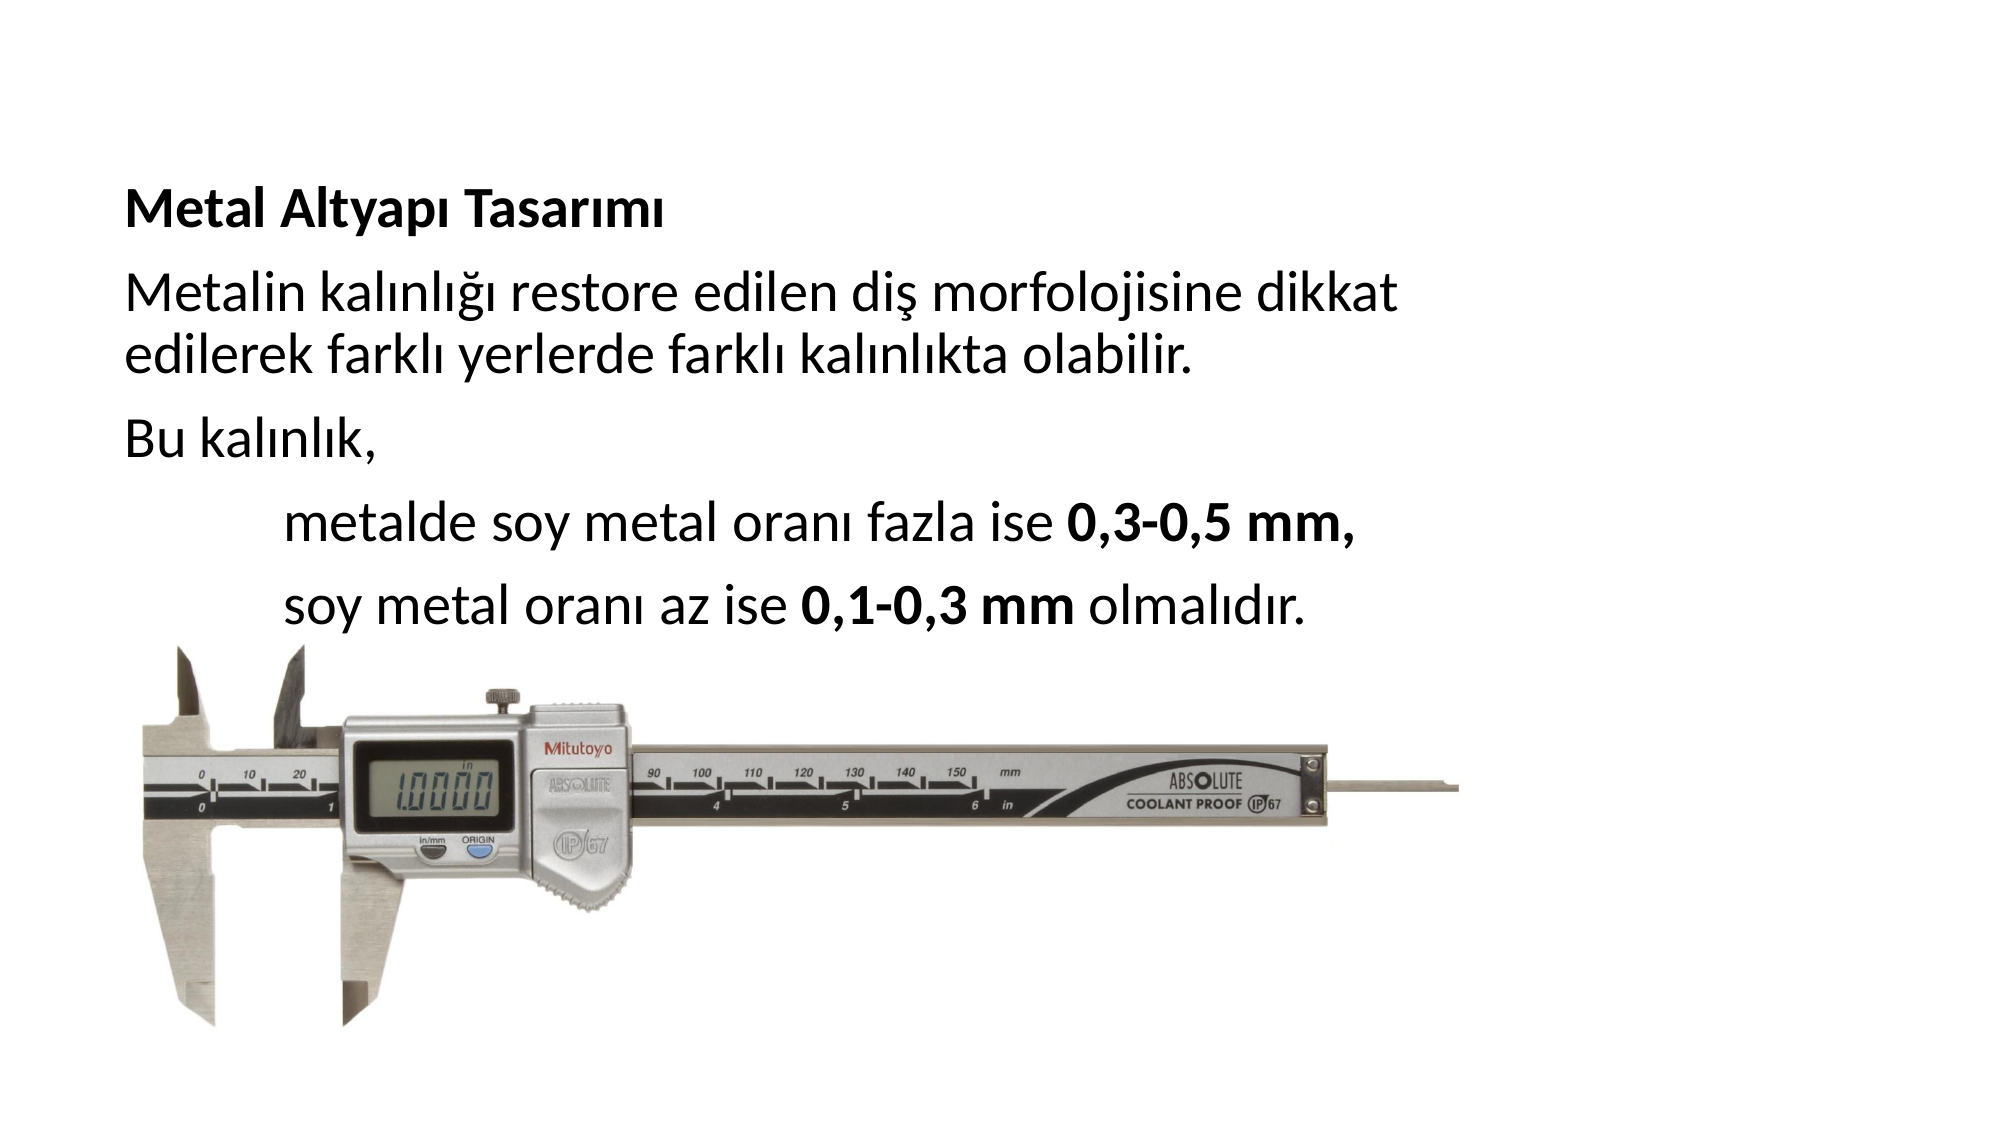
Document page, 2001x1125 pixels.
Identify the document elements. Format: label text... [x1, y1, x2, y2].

list Metal Altyapı Tasarımı Metalin kalınlığı restore edilen diş morfolojisine dikkat edilerek farklı yerlerde farklı kalınlıkta olabilir. Bu kalınlık, metalde soy metal oranı fazla ise 0,3-0,5 mm, soy metal oranı az ise 0,1-0,3 mm olmalıdır. [109, 169, 1520, 807]
picture [133, 635, 1467, 1035]
